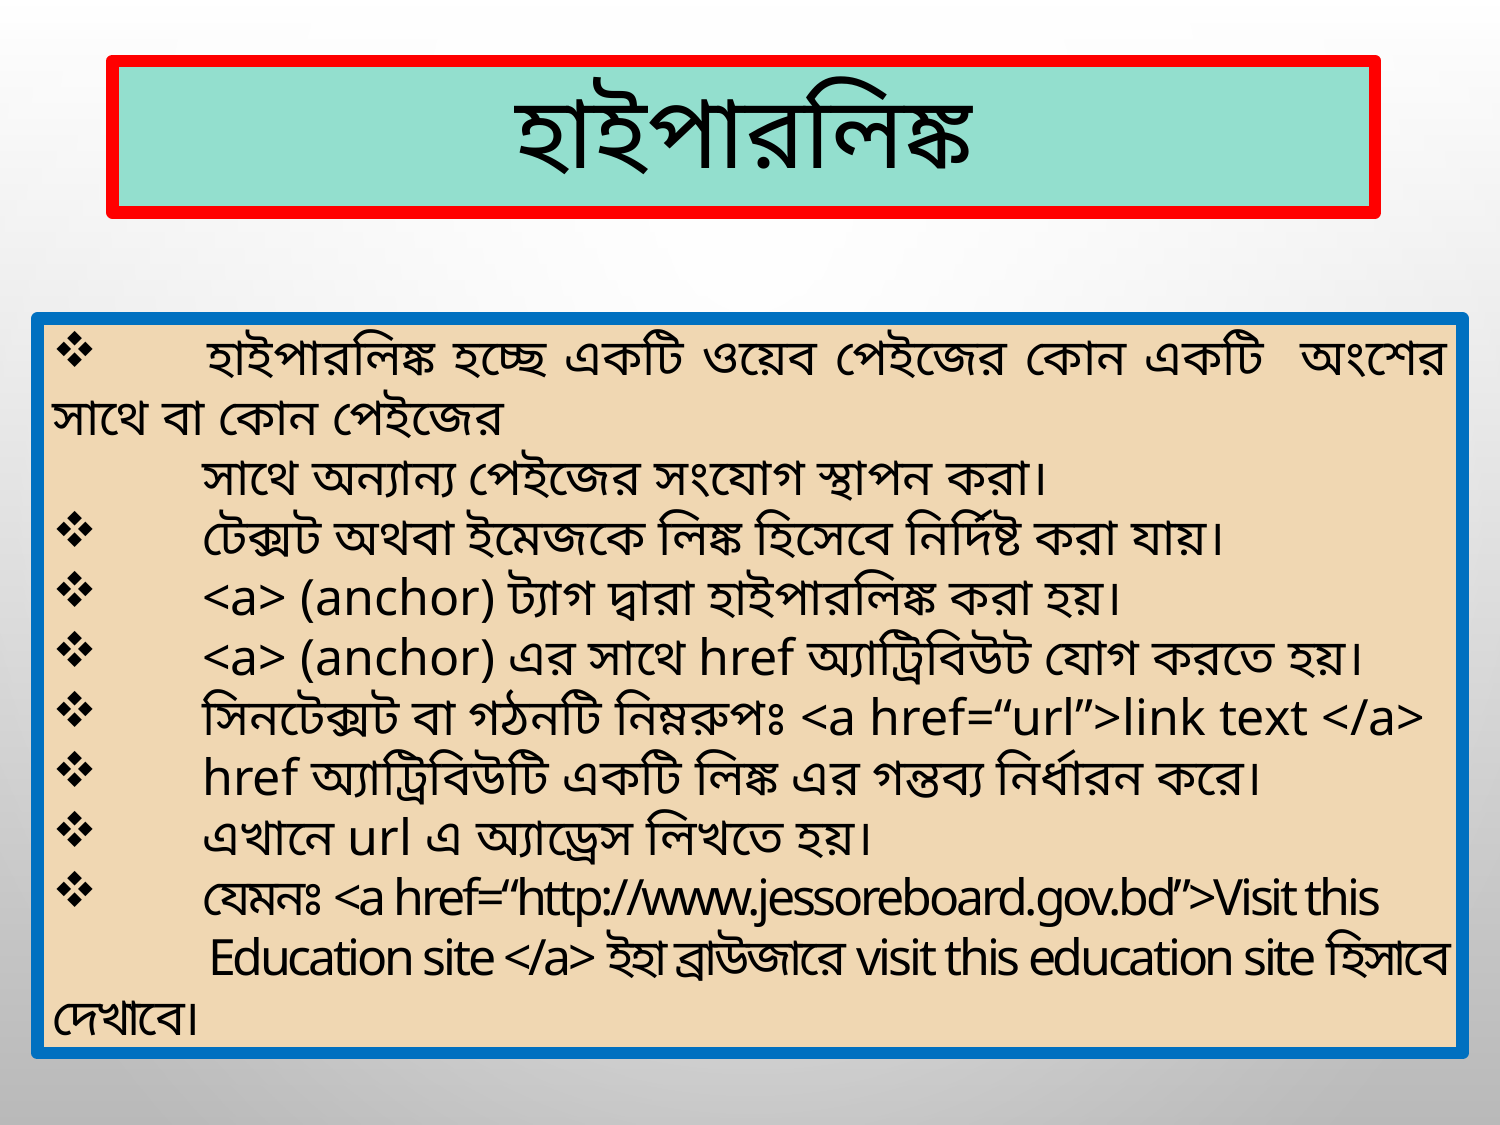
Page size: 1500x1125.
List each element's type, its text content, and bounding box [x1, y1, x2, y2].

text_box হাইপারলিঙ্ক হচ্ছে একটি ওয়েব পেইজের কোন একটি অংশের সাথে বা কোন পেইজের সাথে অন্যান্য পেইজের সংযোগ স্থাপন করা। টেক্সট অথবা ইমেজকে লিঙ্ক হিসেবে নির্দিষ্ট করা যায়। <a> (anchor) ট্যাগ দ্বারা হাইপারলিঙ্ক করা হয়। <a> (anchor) এর সাথে href অ্যাট্রিবিউট যোগ করতে হয়। সিনটেক্সট বা গঠনটি নিম্নরুপঃ <a href=“url”>link text </a> href অ্যাট্রিবিউটি একটি লিঙ্ক এর গন্তব্য নির্ধারন করে। এখানে url এ অ্যাড্রেস লিখতে হয়। যেমনঃ <a href=“http://www.jessoreboard.gov.bd”>Visit this Education site </a> ইহা ব্রাউজারে visit this education site হিসাবে দেখাবে। [37, 318, 1463, 1054]
picture [0, 0, 1500, 1125]
title হাইপারলিঙ্ক [112, 60, 1375, 213]
